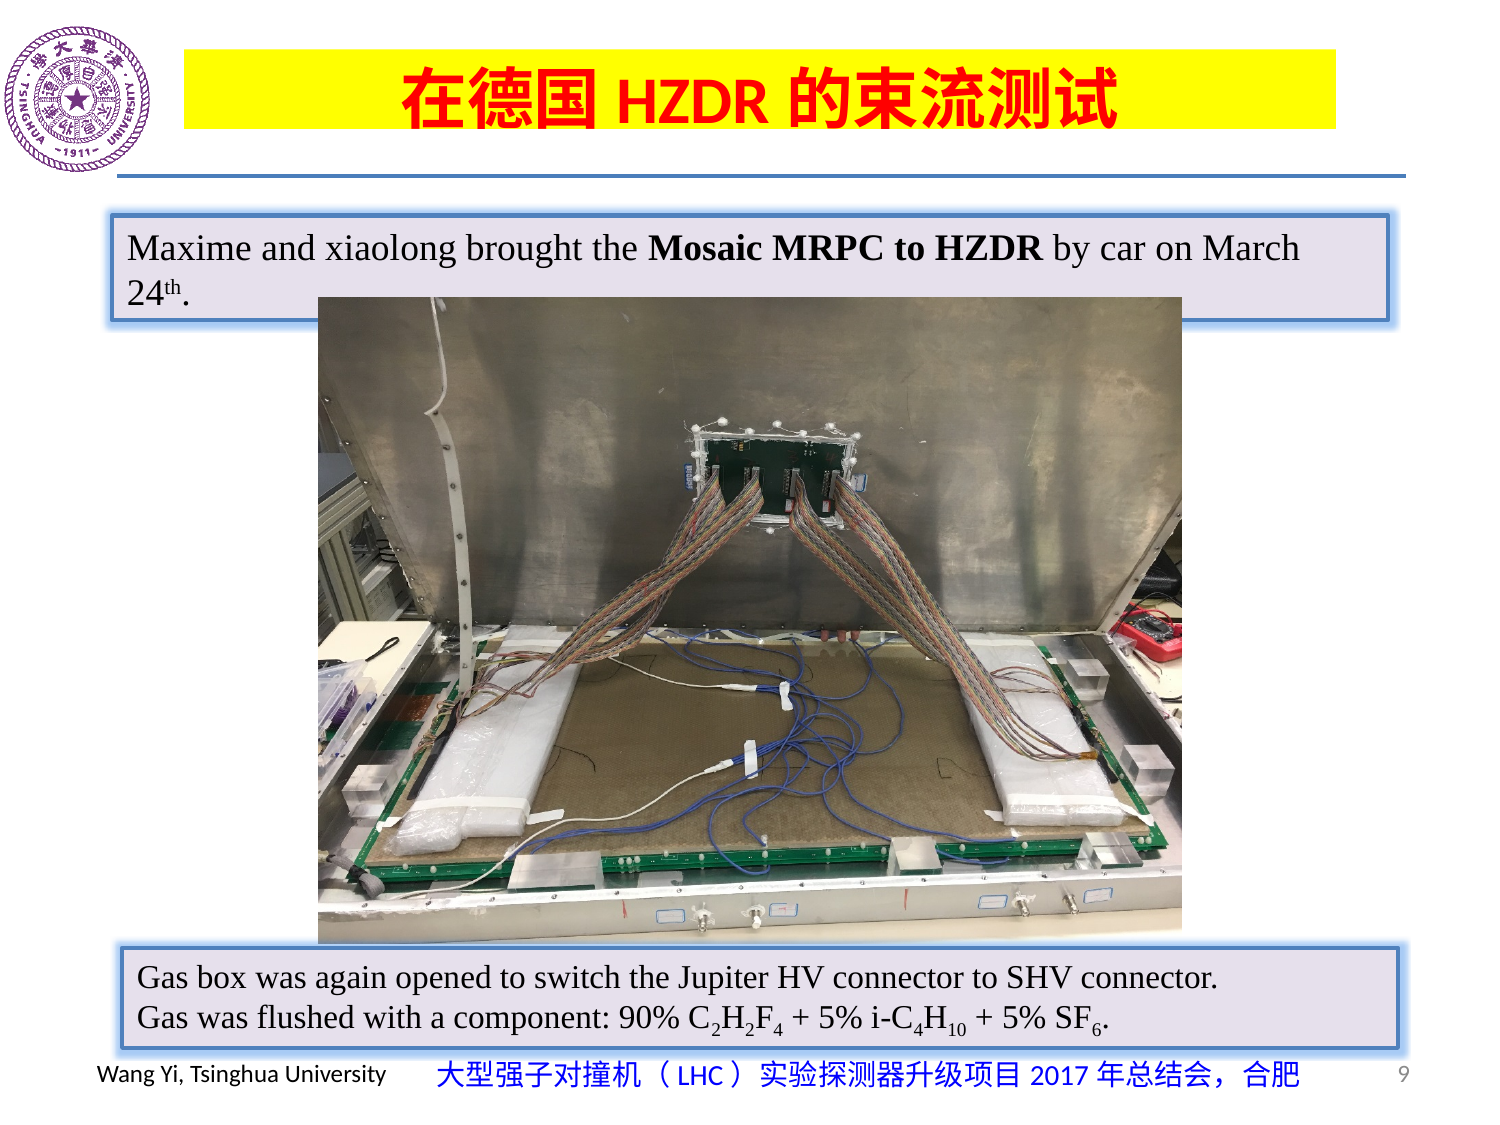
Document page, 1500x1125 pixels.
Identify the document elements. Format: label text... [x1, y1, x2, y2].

picture [0, 23, 153, 174]
text_box 在德国HZDR的束流测试 [184, 49, 1336, 129]
text_box Gas box was again opened to switch the Jupiter HV connector to SHV connector. Gas was flushed with a component: 90% C2H2F4 + 5% i-C4H10 + 5% SF6. [120, 946, 1400, 1050]
slide_number 9 [1074, 1042, 1425, 1103]
picture [318, 296, 1182, 945]
text_box [1074, 1042, 1410, 1061]
text_box Maxime and xiaolong brought the Mosaic MRPC to HZDR by car on March 24th. [110, 213, 1390, 322]
